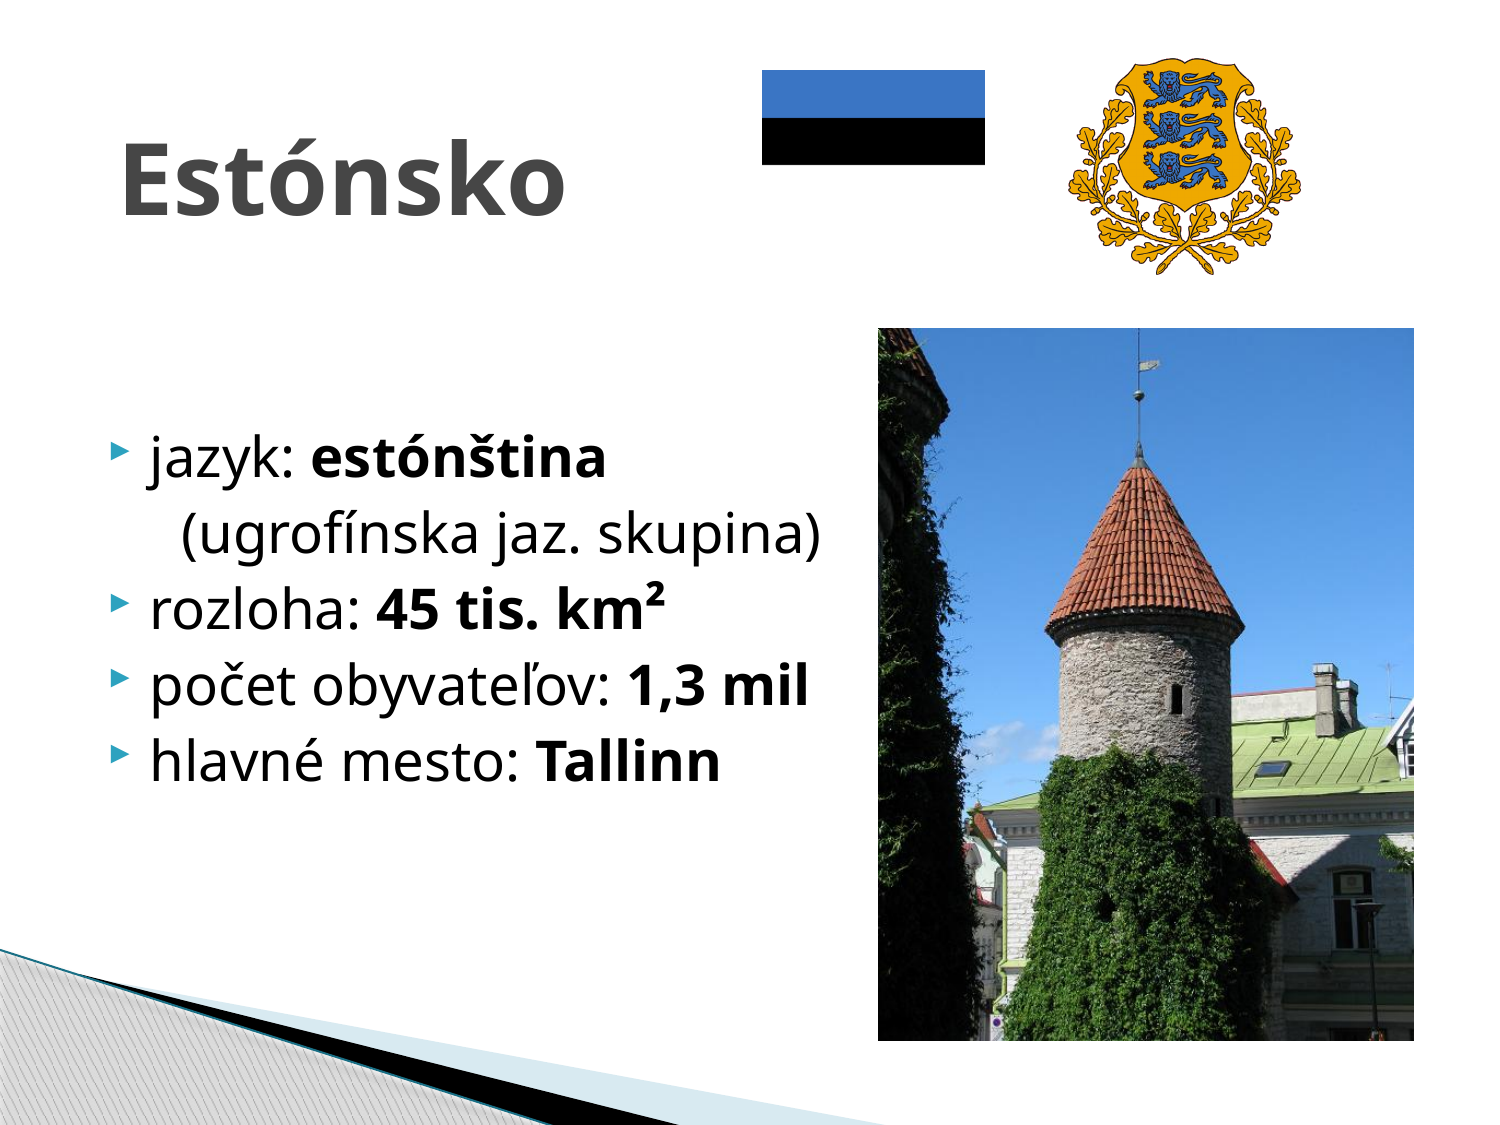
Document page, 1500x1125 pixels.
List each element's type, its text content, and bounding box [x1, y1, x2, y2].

title Estónsko [103, 82, 692, 270]
list jazyk: estónština (ugrofínska jaz. skupina) rozloha: 45 tis. km² počet obyvateľov: 1,3 mil hlavné mesto: Tallinn [75, 262, 879, 938]
picture [1067, 58, 1301, 276]
picture [878, 327, 1414, 1041]
picture [762, 70, 985, 212]
